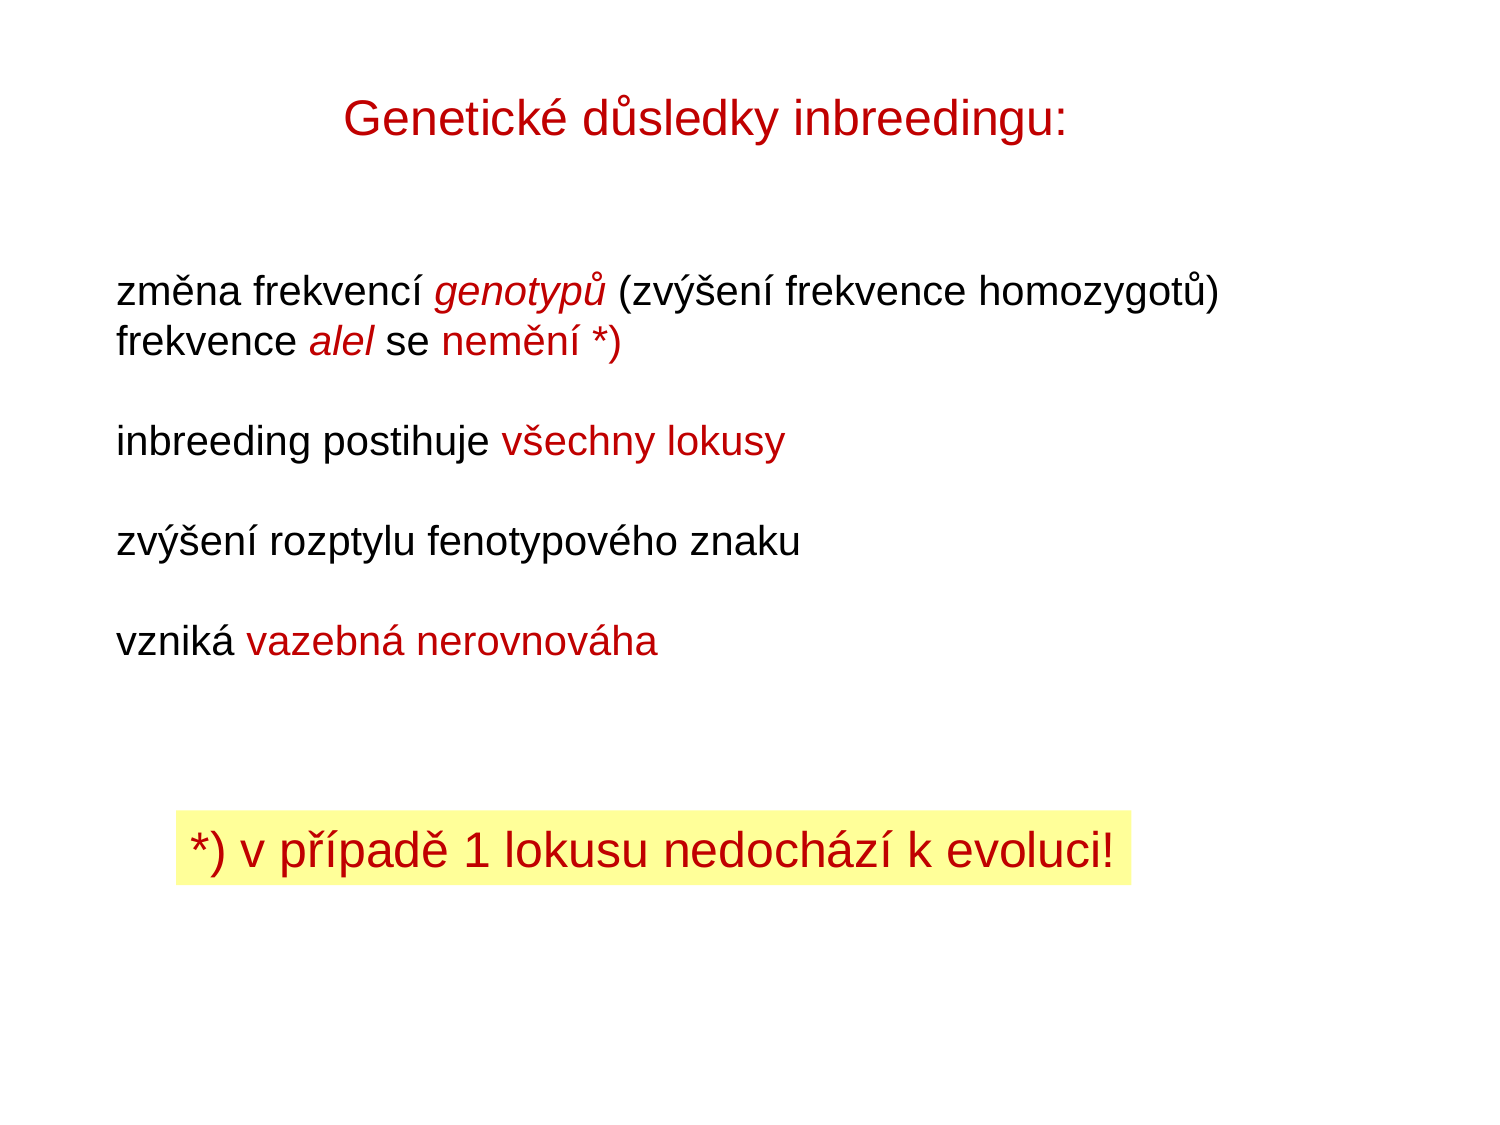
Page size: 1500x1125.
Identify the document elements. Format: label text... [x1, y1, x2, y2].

text_box změna frekvencí genotypů (zvýšení frekvence homozygotů) frekvence alel se nemění *) inbreeding postihuje všechny lokusy zvýšení rozptylu fenotypového znaku vzniká vazebná nerovnováha [101, 256, 1247, 672]
text_box *) v případě 1 lokusu nedochází k evoluci! [176, 810, 1132, 886]
text_box Genetické důsledky inbreedingu: [329, 78, 1084, 153]
